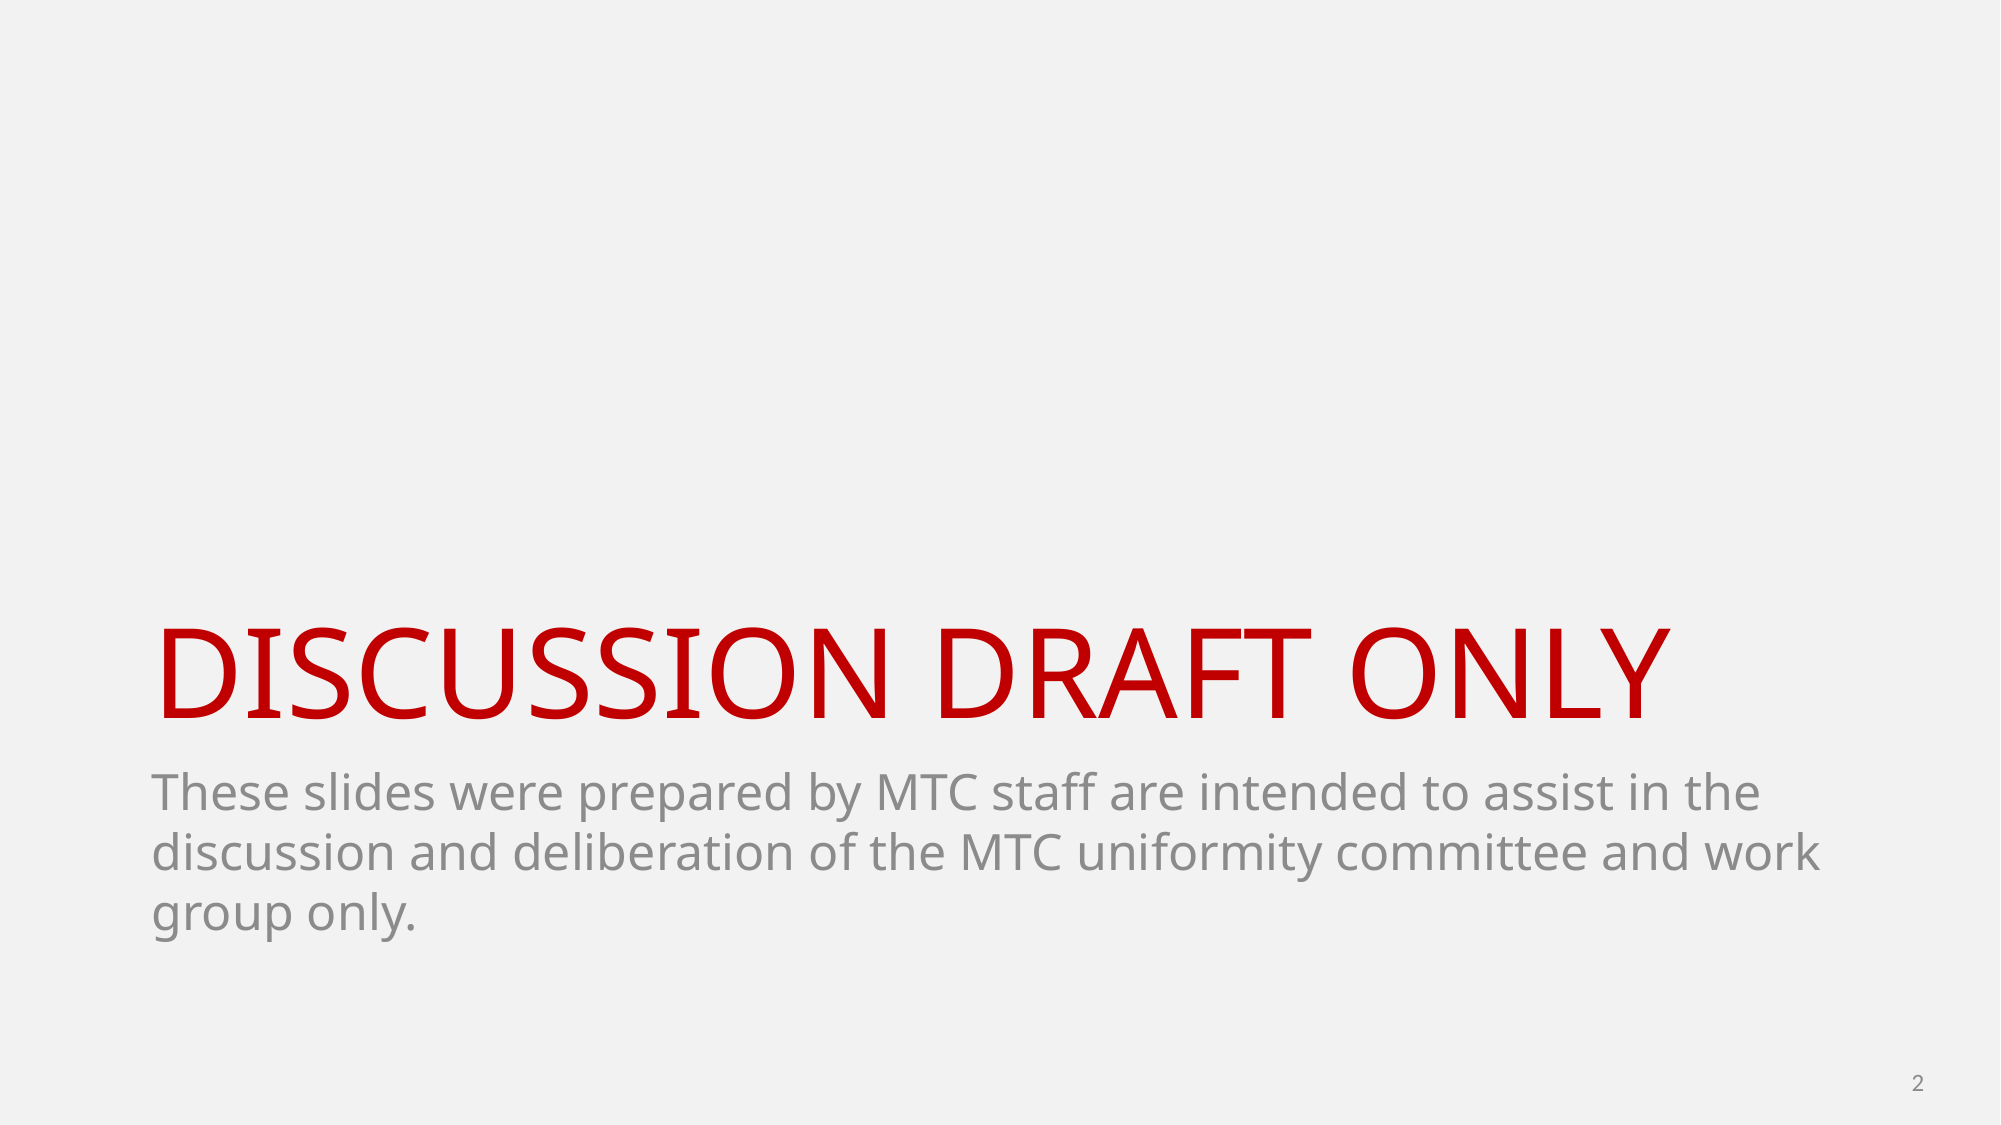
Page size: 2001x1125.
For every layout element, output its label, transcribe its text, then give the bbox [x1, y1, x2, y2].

slide_number 2 [1412, 1051, 1940, 1112]
title DISCUSSION DRAFT ONLY [137, 284, 1863, 753]
list These slides were prepared by MTC staff are intended to assist in the discussion and deliberation of the MTC uniformity committee and work group only. [136, 752, 1862, 999]
